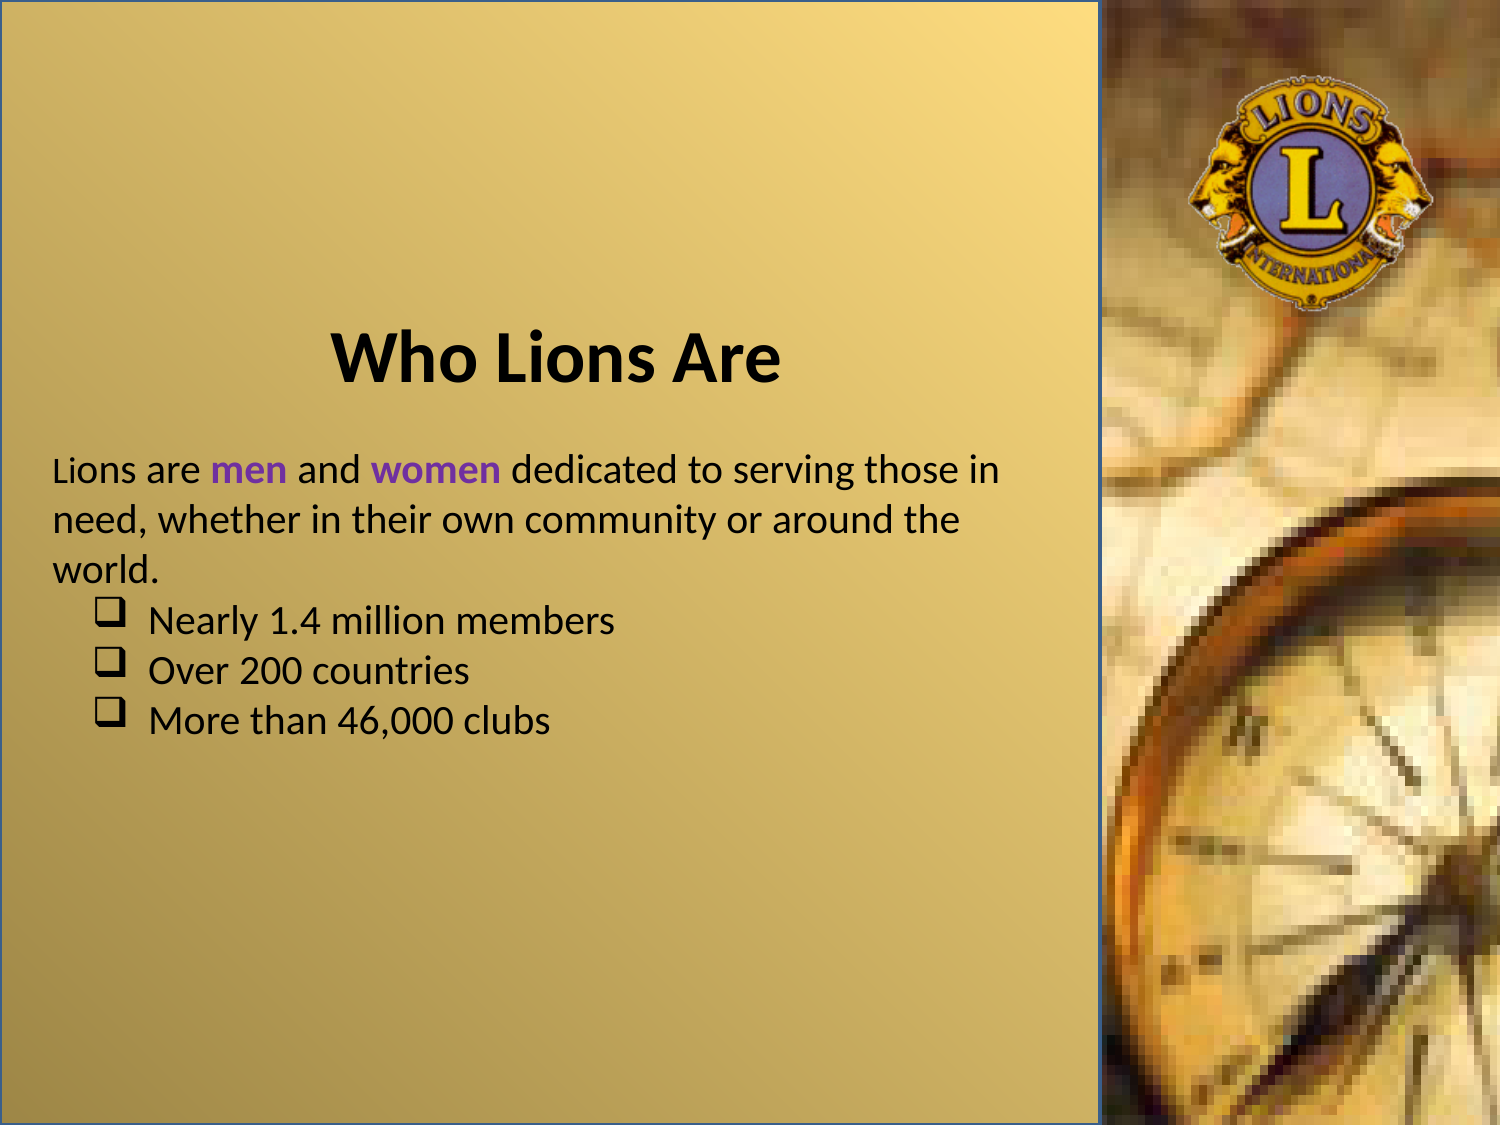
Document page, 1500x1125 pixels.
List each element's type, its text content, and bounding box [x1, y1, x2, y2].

text_box [0, 0, 1097, 1125]
text_box Who Lions Are Lions are men and women dedicated to serving those in need, whether in their own community or around the world. Nearly 1.4 million members Over 200 countries More than 46,000 clubs [37, 299, 1075, 795]
picture [1099, 0, 1500, 1125]
